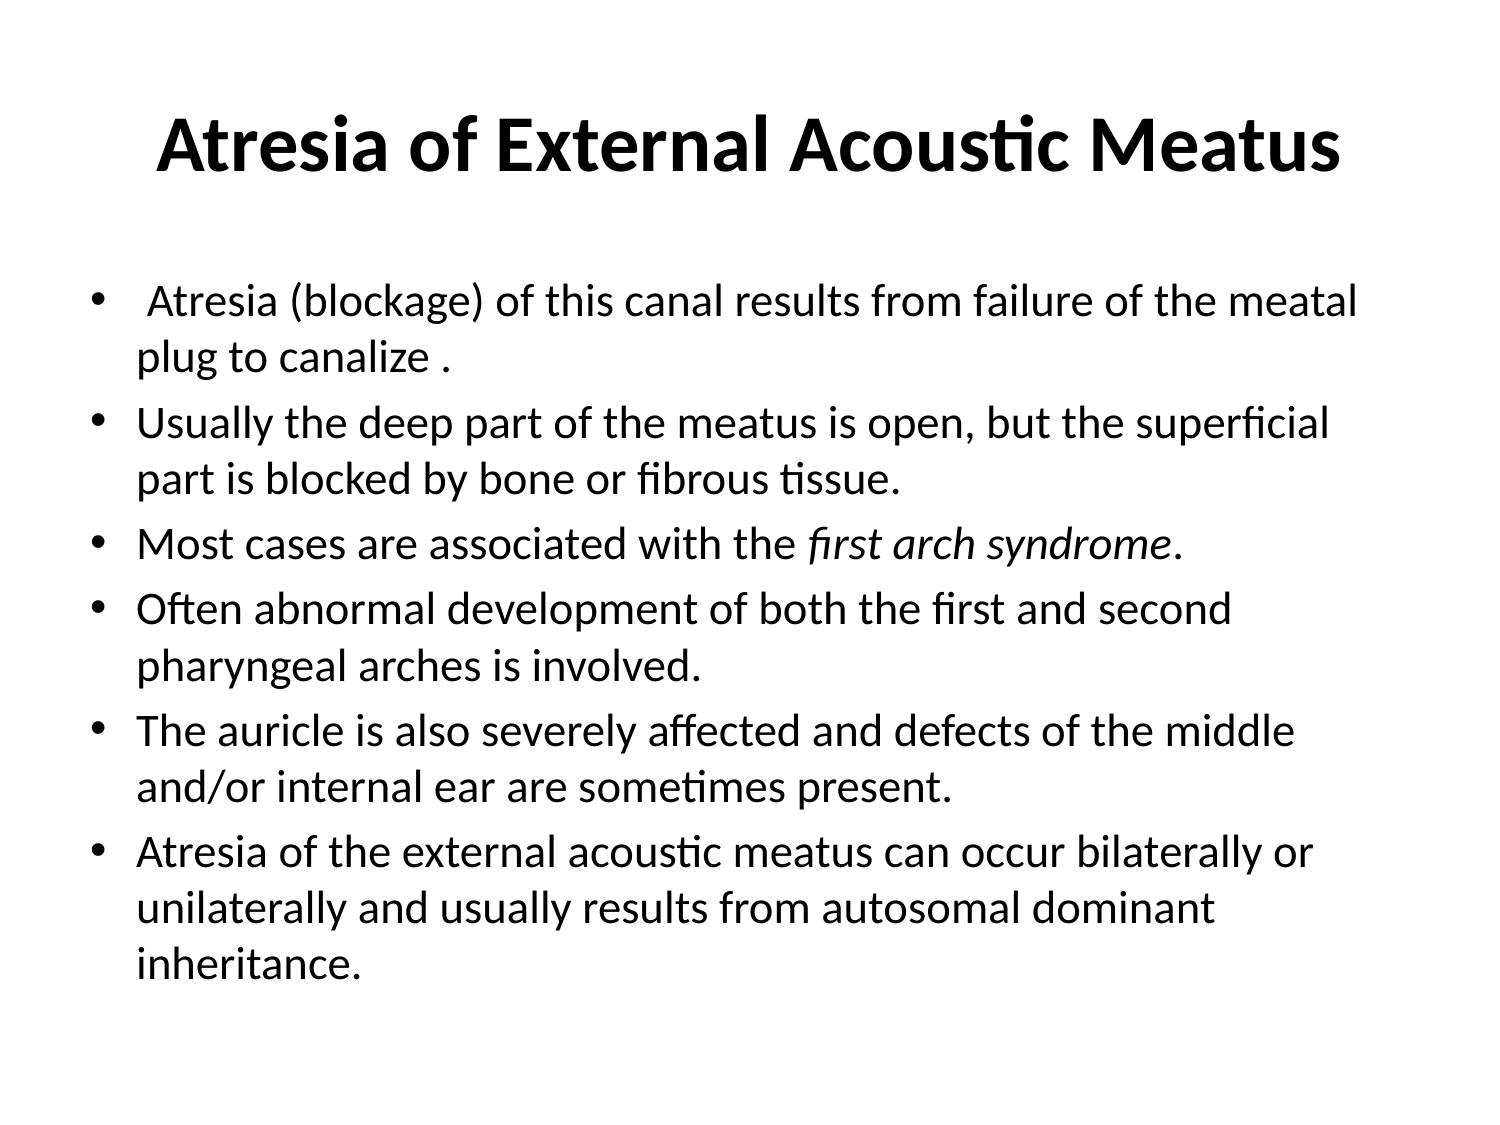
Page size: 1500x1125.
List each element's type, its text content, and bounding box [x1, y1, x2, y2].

title Atresia of External Acoustic Meatus [75, 45, 1425, 233]
list Atresia (blockage) of this canal results from failure of the meatal plug to canalize . Usually the deep part of the meatus is open, but the superficial part is blocked by bone or fibrous tissue. Most cases are associated with the first arch syndrome. Often abnormal development of both the first and second pharyngeal arches is involved. The auricle is also severely affected and defects of the middle and/or internal ear are sometimes present. Atresia of the external acoustic meatus can occur bilaterally or unilaterally and usually results from autosomal dominant inheritance. [75, 262, 1425, 1005]
